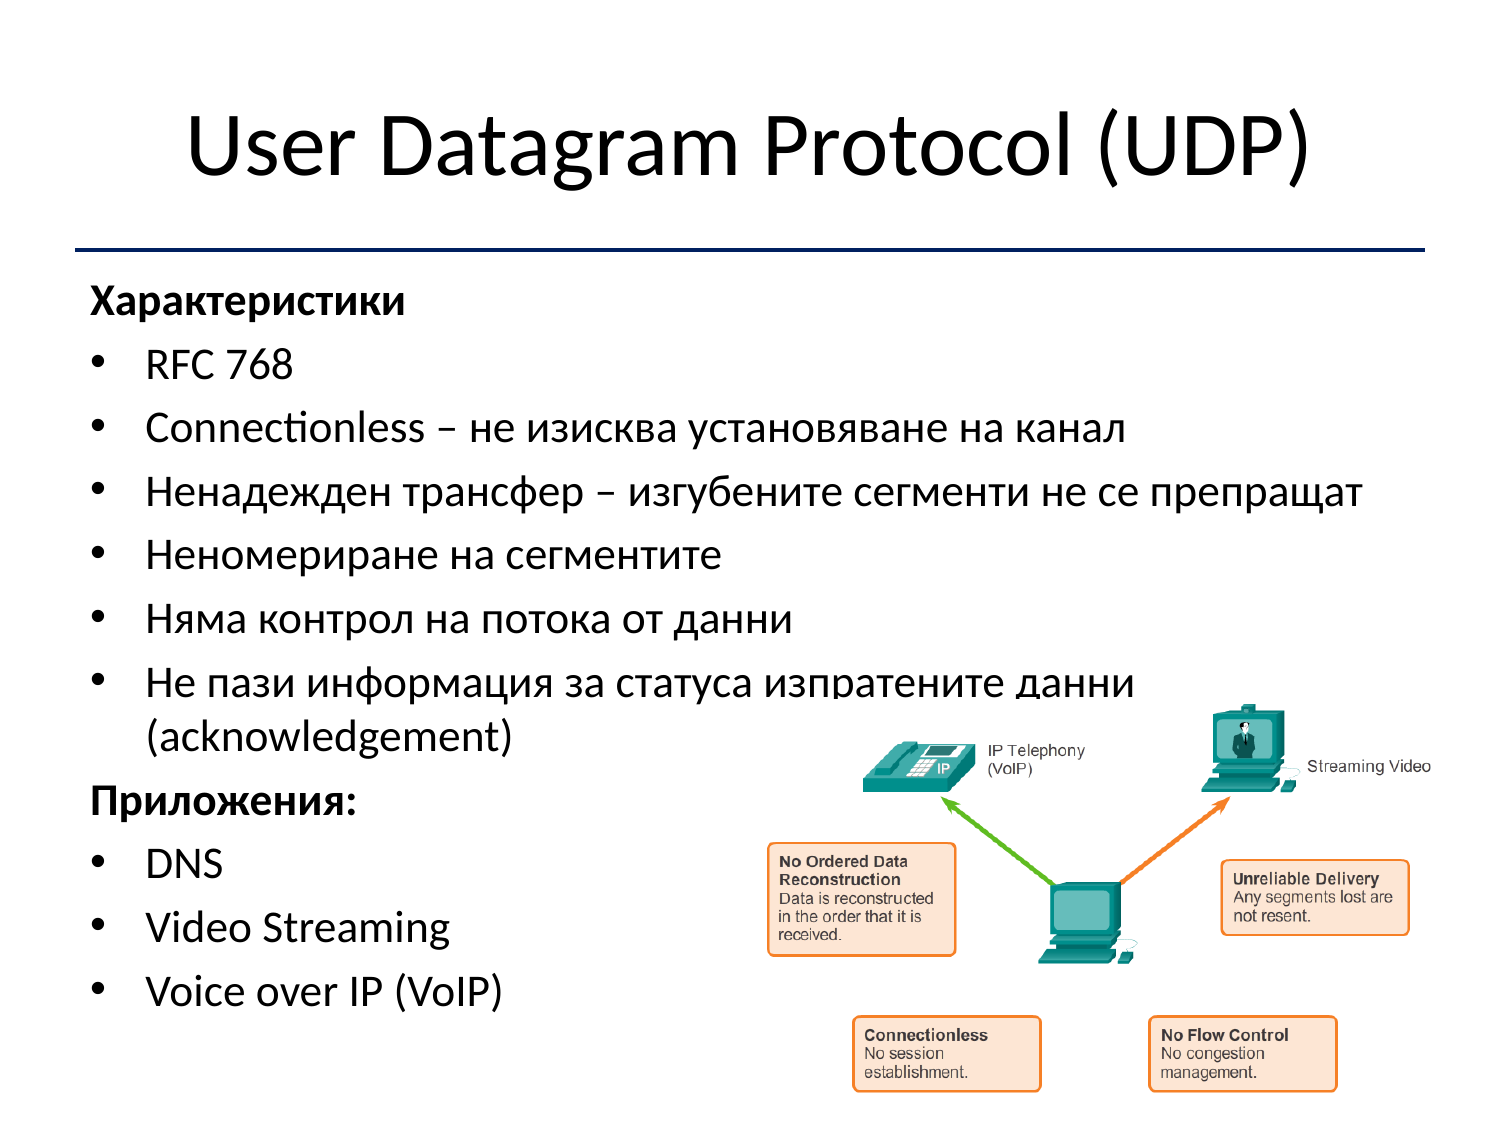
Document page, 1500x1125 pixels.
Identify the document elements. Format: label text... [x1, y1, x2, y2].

title User Datagram Protocol (UDP) [75, 45, 1425, 233]
list Характеристики RFC 768 Connectionless – не изисква установяване на канал Ненадежден трансфер – изгубените сегменти не се препращат Неномериране на сегментите Няма контрол на потока от данни Не пази информация за статуса изпратените данни (acknowledgement) Приложения: DNS Video Streaming Voice over IP (VoIP) [75, 262, 1425, 1025]
picture [765, 699, 1435, 1097]
